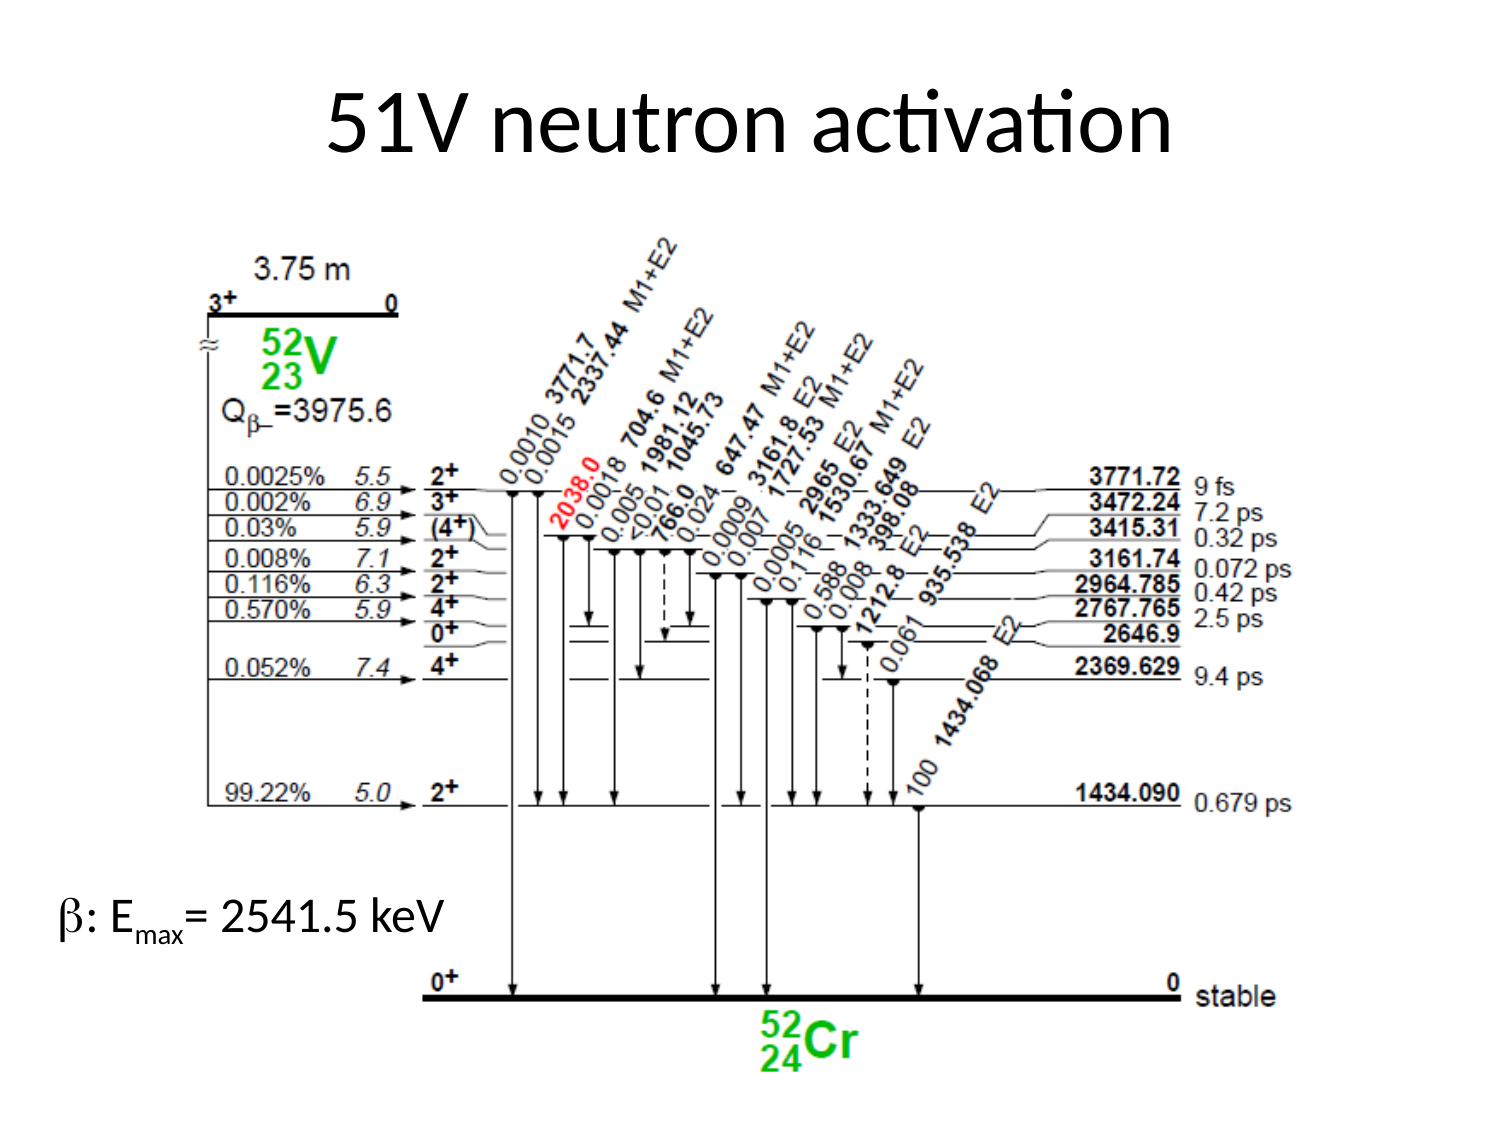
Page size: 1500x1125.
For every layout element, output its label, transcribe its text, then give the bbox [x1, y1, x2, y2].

title 51V neutron activation [75, 45, 1425, 188]
picture [187, 212, 1331, 1096]
text_box : Emax= 2541.5 keV [43, 874, 182, 958]
